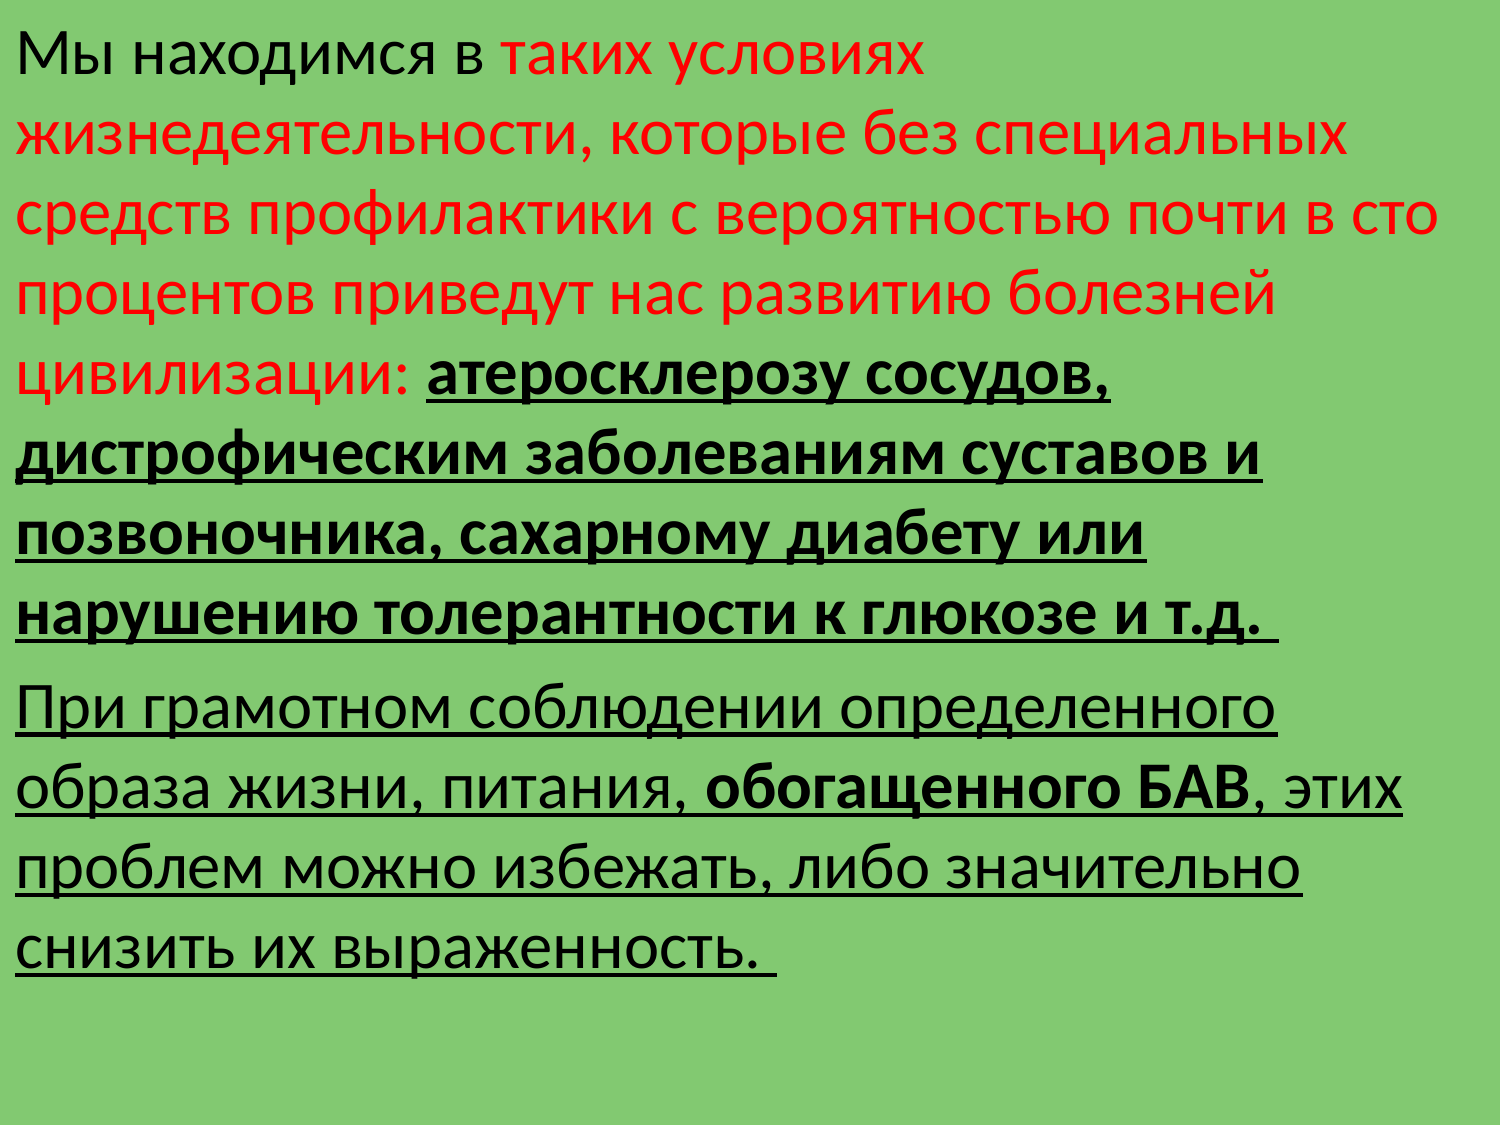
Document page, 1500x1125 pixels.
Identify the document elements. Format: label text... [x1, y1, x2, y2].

list Мы находимся в таких условиях жизнедеятельности, которые без специальных средств профилактики с вероятностью почти в сто процентов приведут нас развитию болезней цивилизации: атеросклерозу сосудов, дистрофическим заболеваниям суставов и позвоночника, сахарному диабету или нарушению толерантности к глюкозе и т.д. При грамотном соблюдении определенного образа жизни, питания, обогащенного БАВ, этих проблем можно избежать, либо значительно снизить их выраженность. [0, 0, 1500, 1125]
